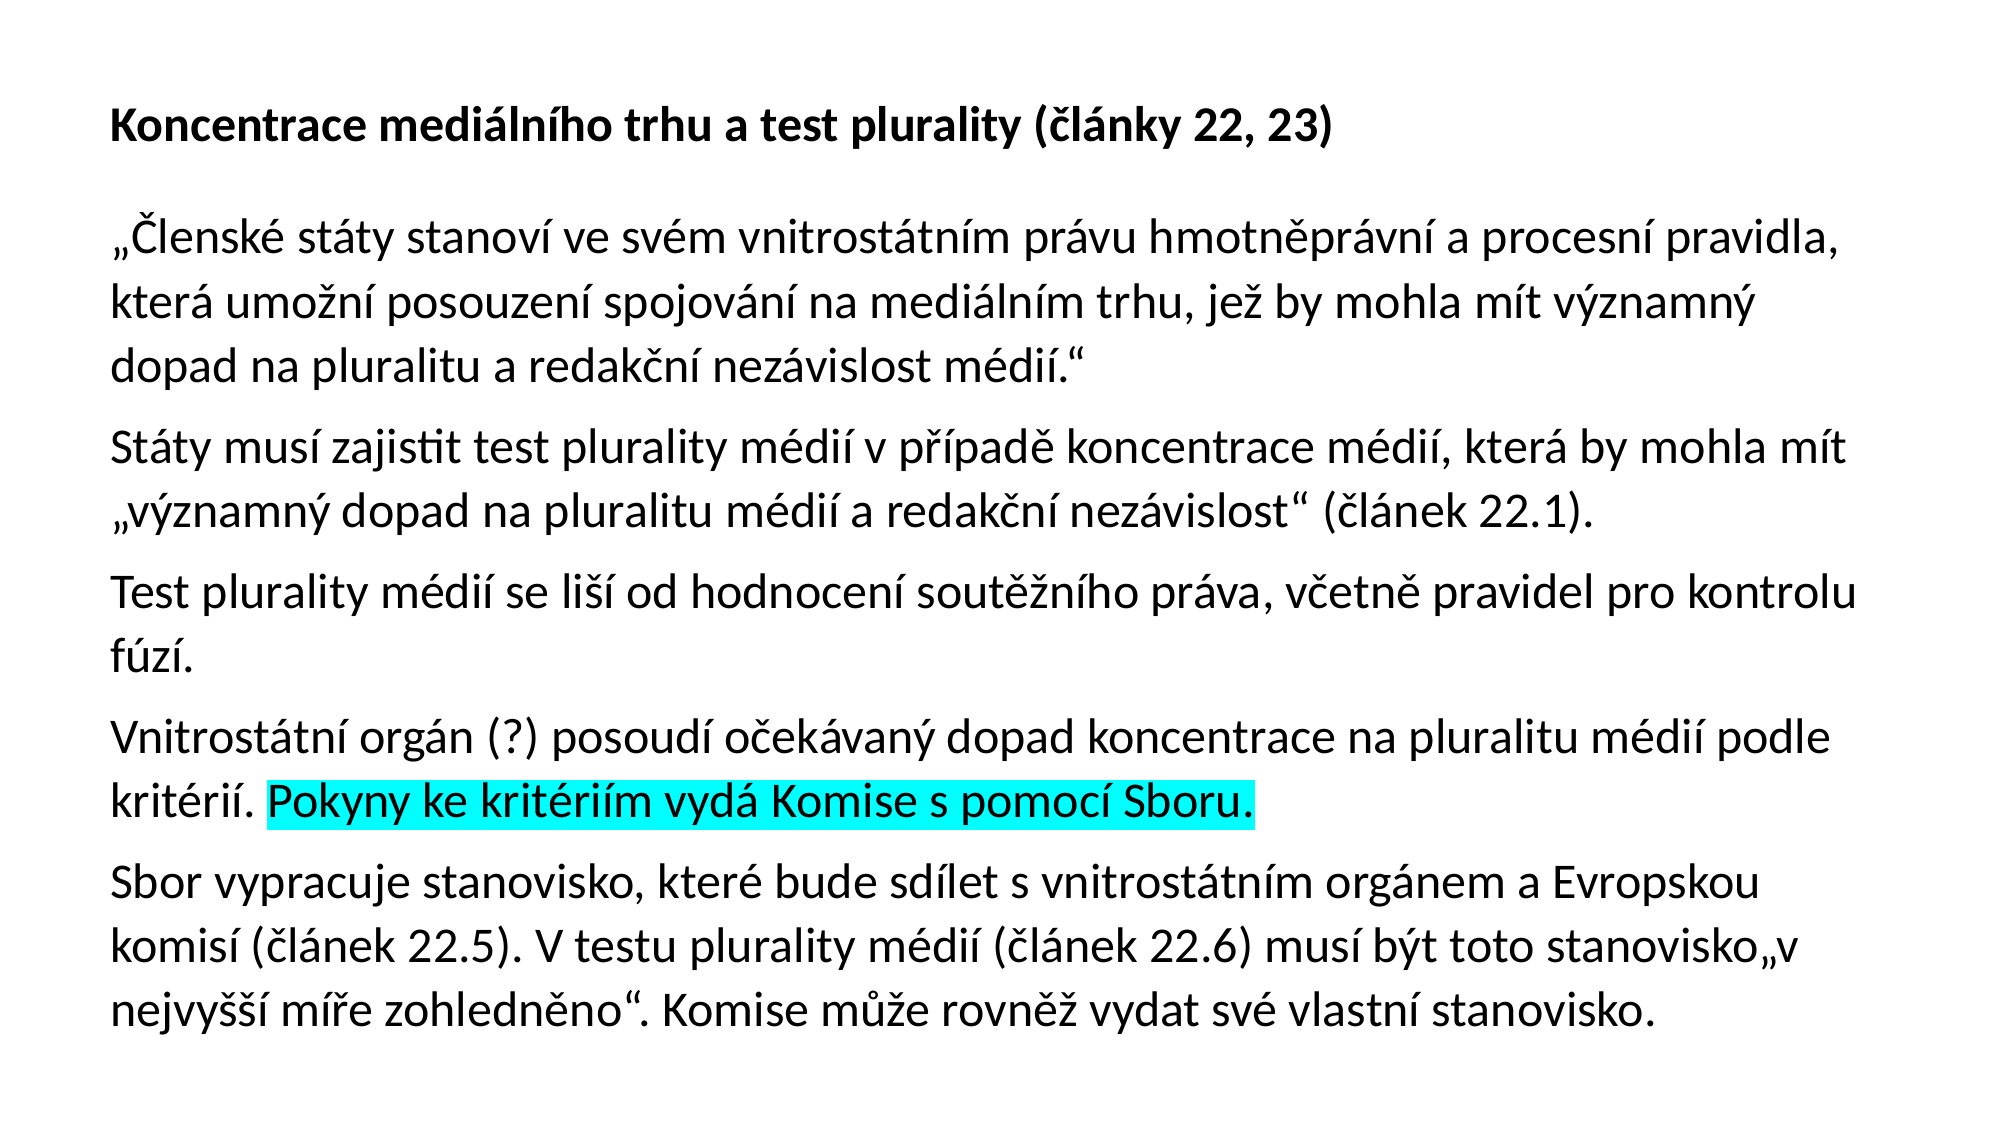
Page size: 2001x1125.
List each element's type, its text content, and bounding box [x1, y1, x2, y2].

text_box Koncentrace mediálního trhu a test plurality (články 22, 23) [95, 84, 1385, 160]
text_box „Členské státy stanoví ve svém vnitrostátním právu hmotněprávní a procesní pravidla, která umožní posouzení spojování na mediálním trhu, jež by mohla mít významný dopad na pluralitu a redakční nezávislost médií.“ Státy musí zajistit test plurality médií v případě koncentrace médií, která by mohla mít „významný dopad na pluralitu médií a redakční nezávislost“ (článek 22.1). Test plurality médií se liší od hodnocení soutěžního práva, včetně pravidel pro kontrolu fúzí. Vnitrostátní orgán (?) posoudí očekávaný dopad koncentrace na pluralitu médií podle kritérií. Pokyny ke kritériím vydá Komise s pomocí Sboru. Sbor vypracuje stanovisko, které bude sdílet s vnitrostátním orgánem a Evropskou komisí (článek 22.5). V testu plurality médií (článek 22.6) musí být toto stanovisko„v nejvyšší míře zohledněno“. Komise může rovněž vydat své vlastní stanovisko. [95, 192, 1912, 1044]
